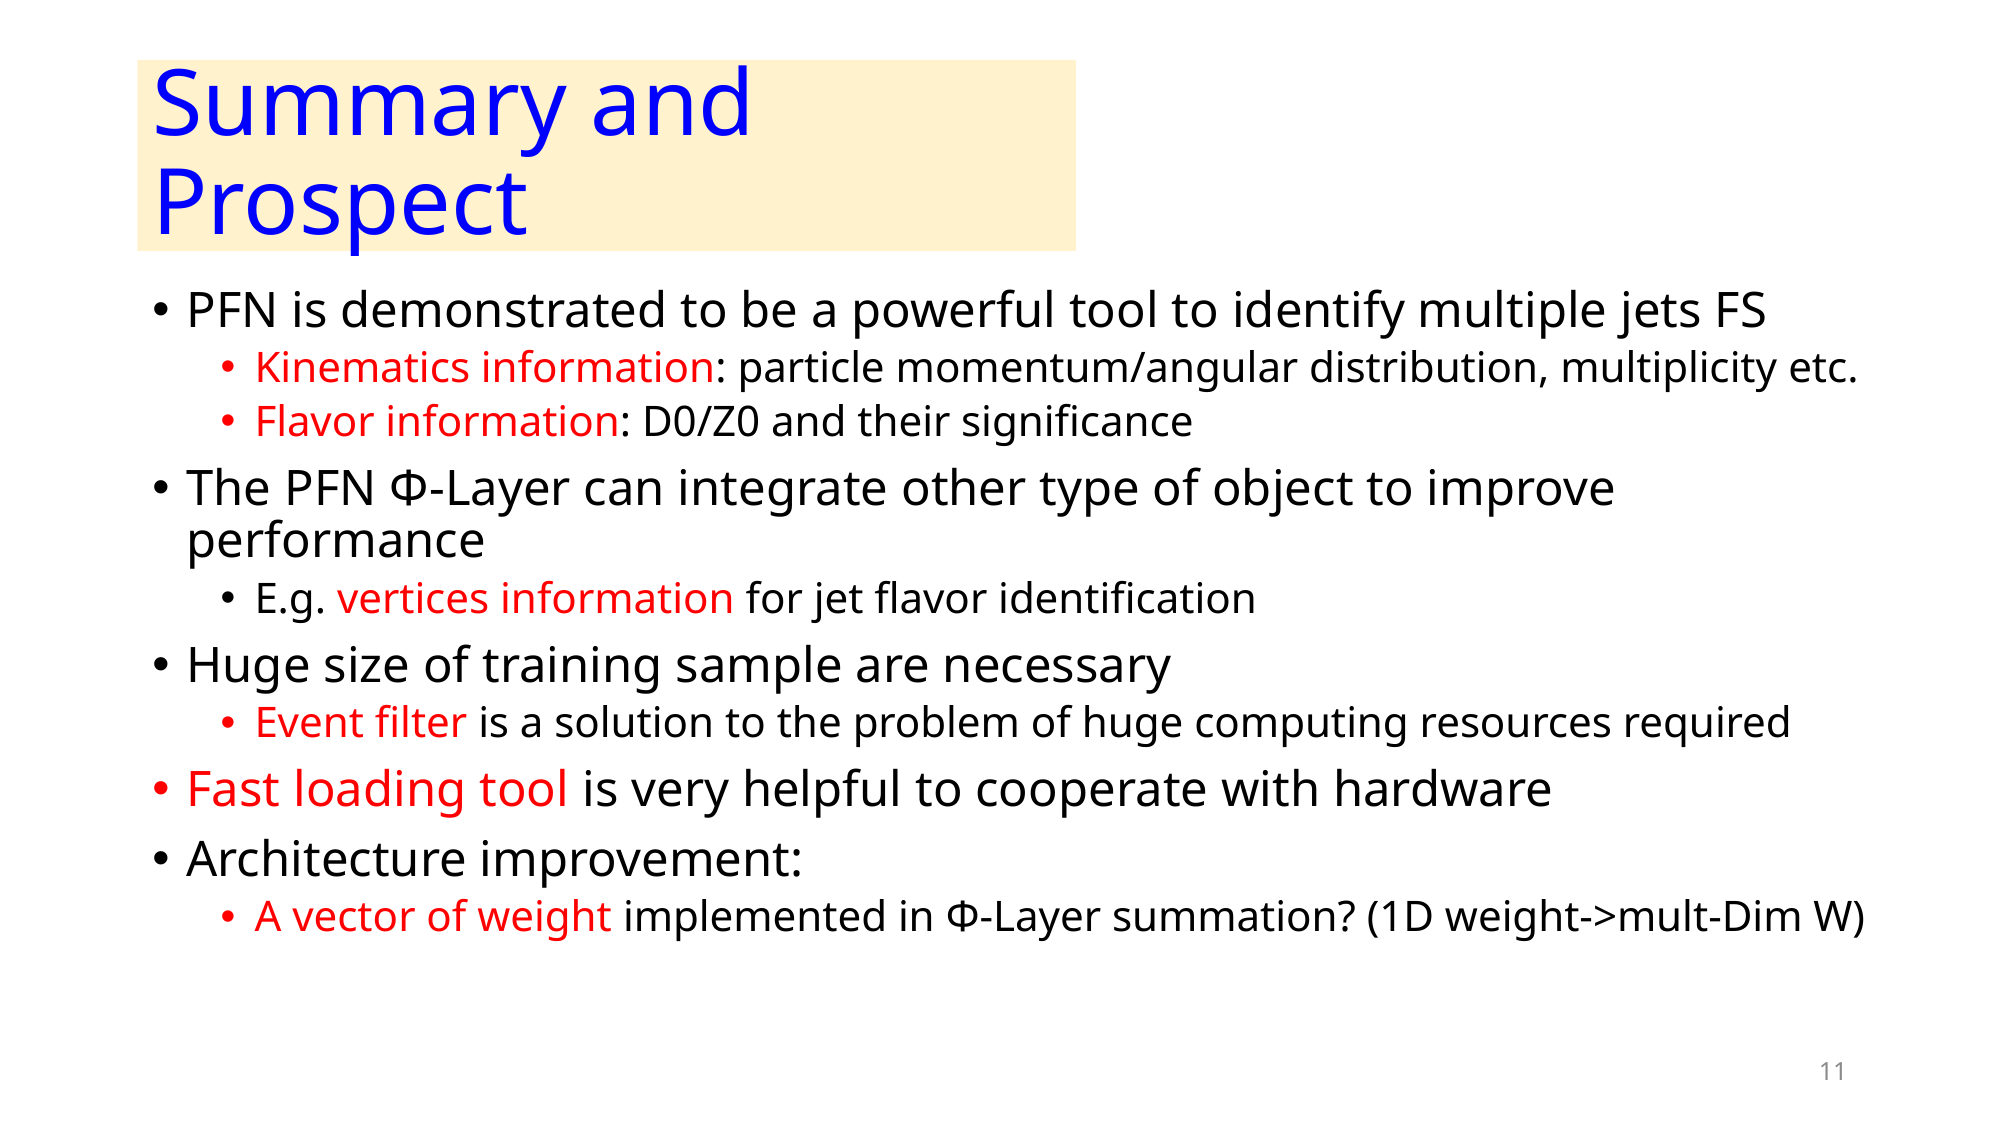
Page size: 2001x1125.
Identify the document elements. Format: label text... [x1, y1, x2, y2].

list PFN is demonstrated to be a powerful tool to identify multiple jets FS Kinematics information: particle momentum/angular distribution, multiplicity etc. Flavor information: D0/Z0 and their significance The PFN Φ-Layer can integrate other type of object to improve performance E.g. vertices information for jet flavor identification Huge size of training sample are necessary Event filter is a solution to the problem of huge computing resources required Fast loading tool is very helpful to cooperate with hardware Architecture improvement: A vector of weight implemented in Φ-Layer summation? (1D weight->mult-Dim W) [137, 277, 1915, 992]
slide_number 11 [1412, 1042, 1863, 1103]
title Summary and Prospect [137, 59, 1076, 251]
